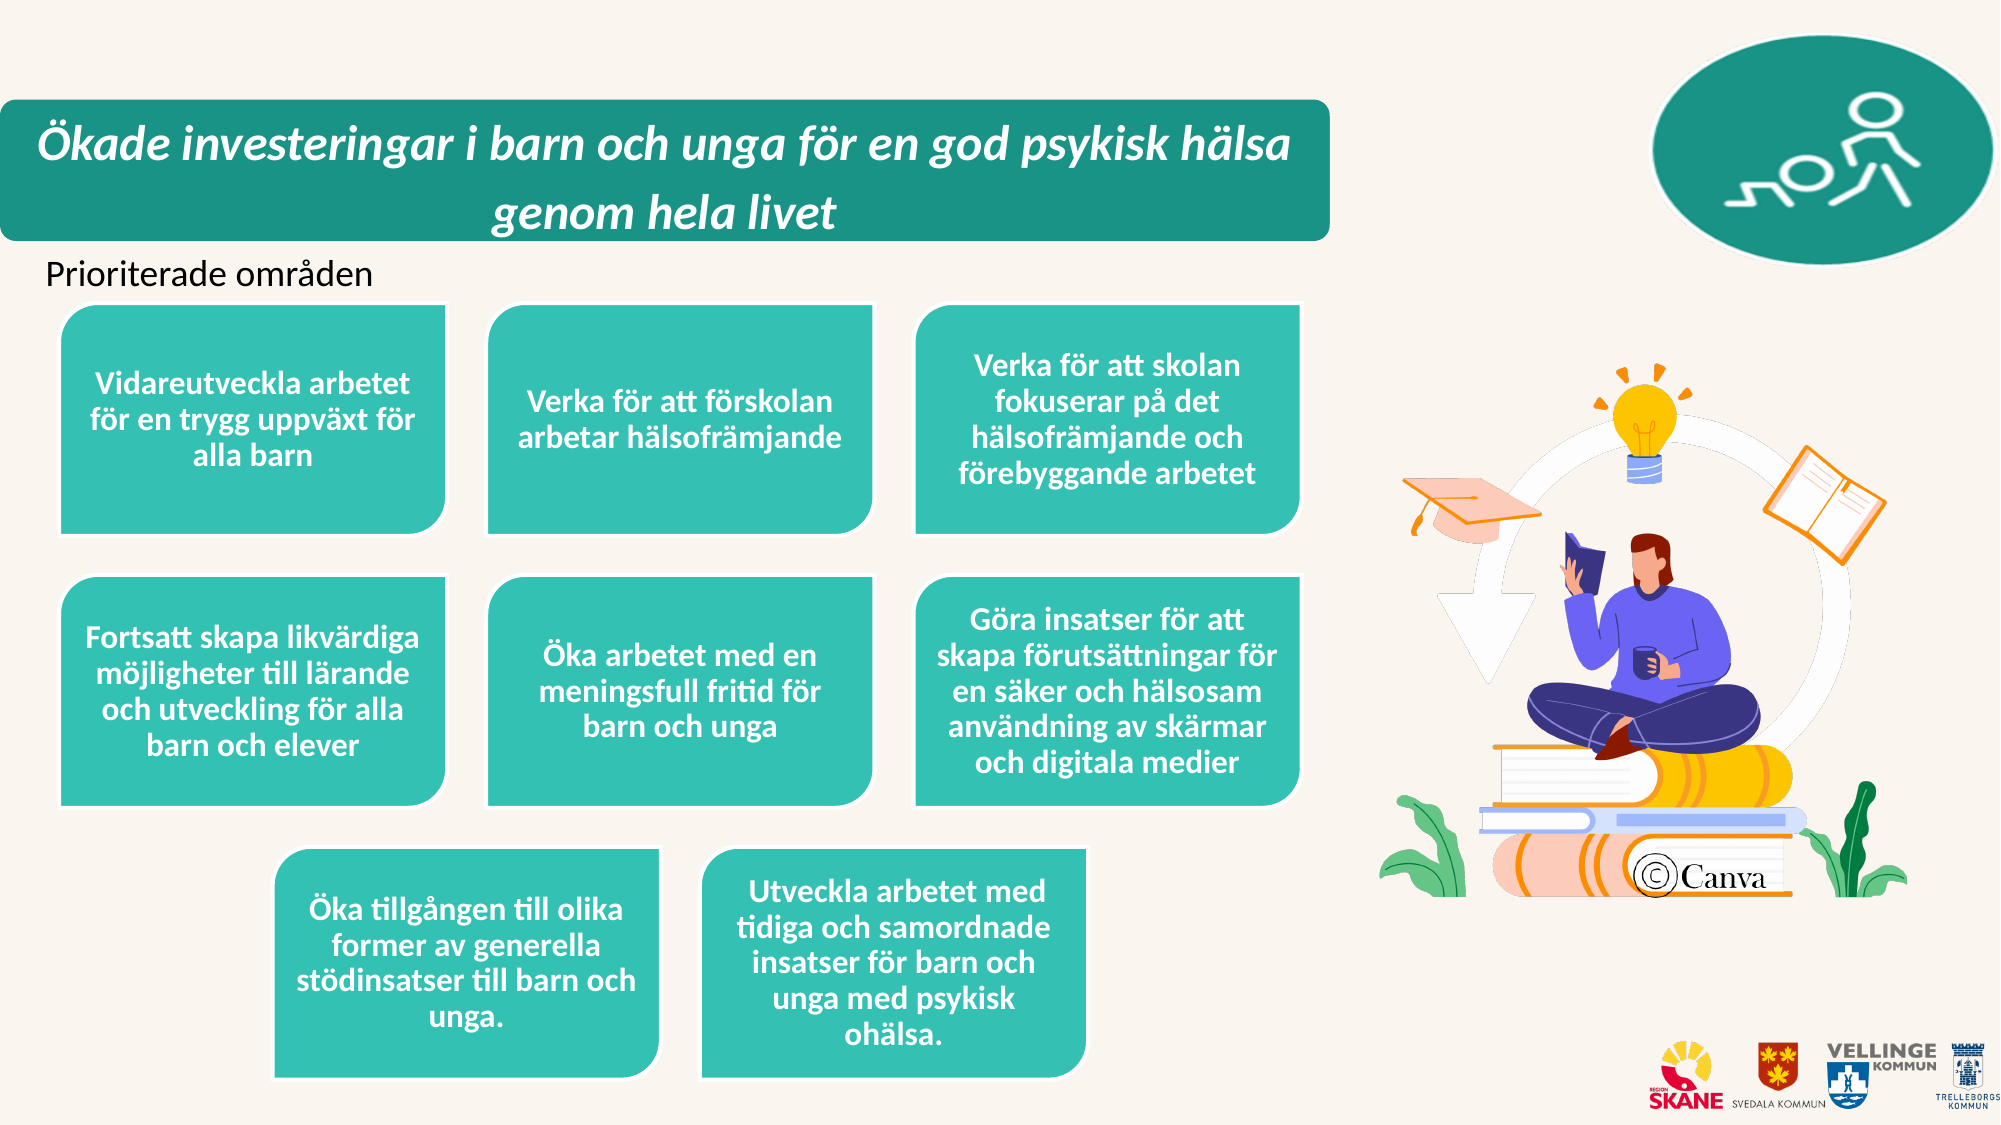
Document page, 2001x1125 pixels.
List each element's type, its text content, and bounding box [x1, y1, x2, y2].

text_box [58, 275, 1302, 1108]
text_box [0, 99, 1330, 242]
picture [1627, 844, 1787, 918]
picture [1642, 1028, 2000, 1125]
text_box [1646, 30, 2000, 271]
text_box [1379, 363, 1908, 902]
text_box Prioriterade områden [30, 250, 1031, 301]
